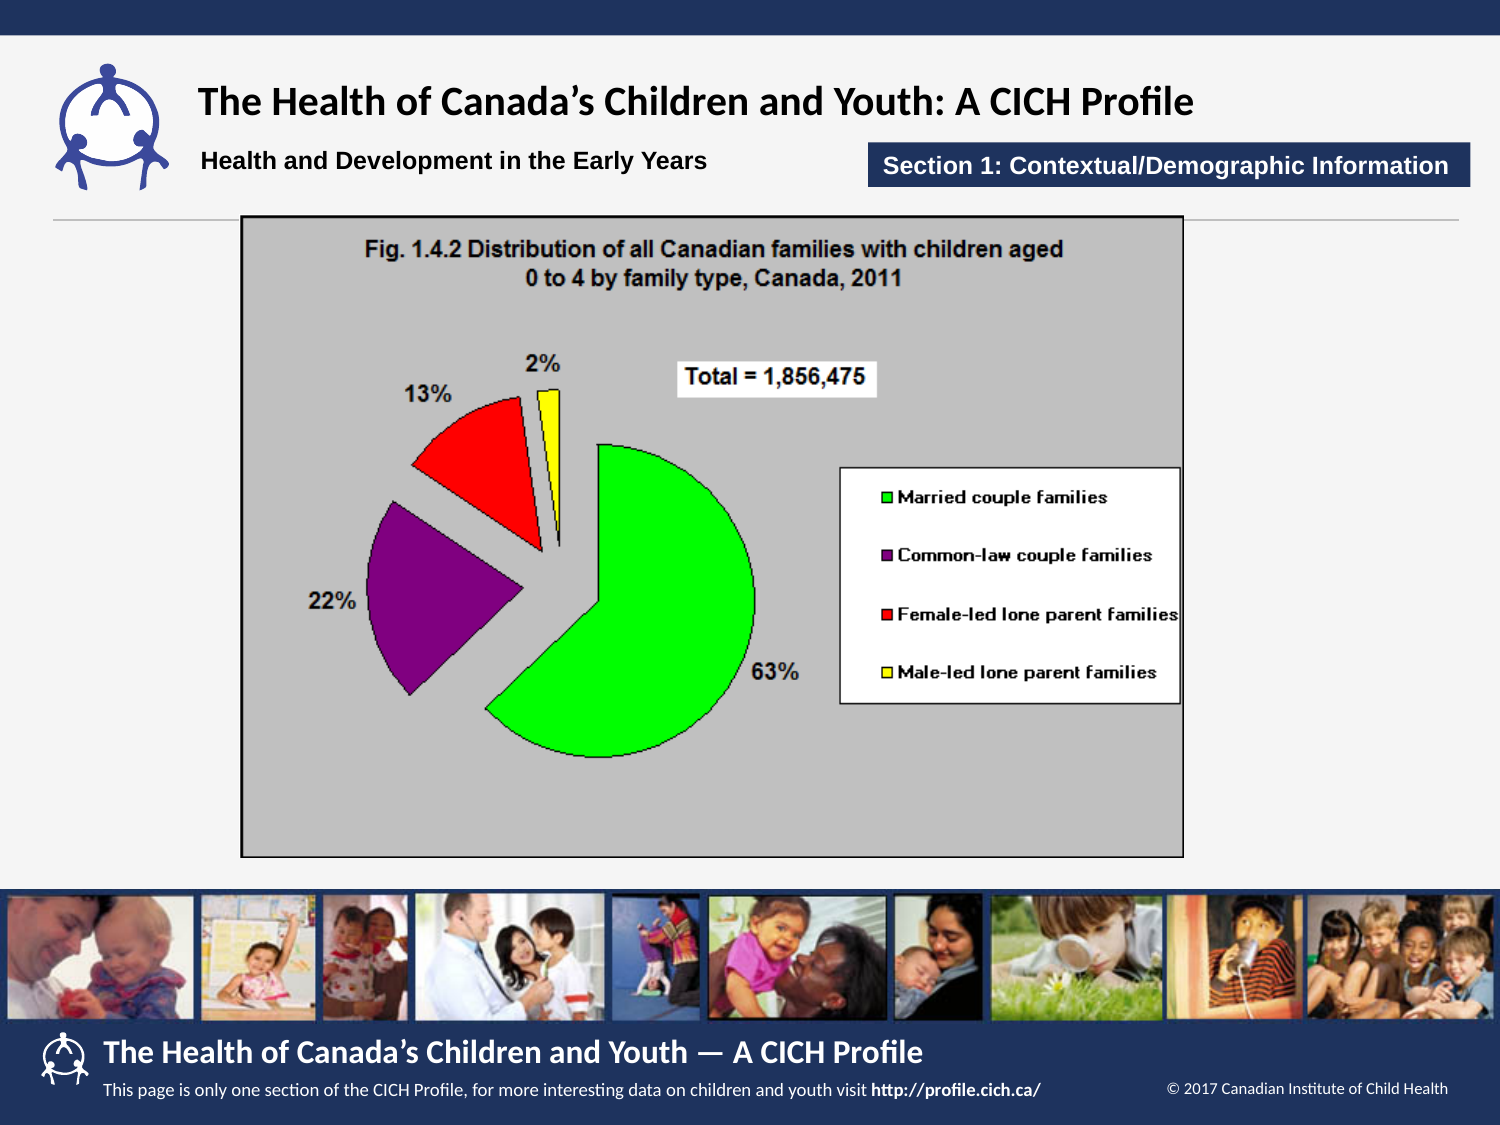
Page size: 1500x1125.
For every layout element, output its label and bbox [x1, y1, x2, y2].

picture [239, 214, 1184, 858]
picture [0, 889, 1500, 1024]
